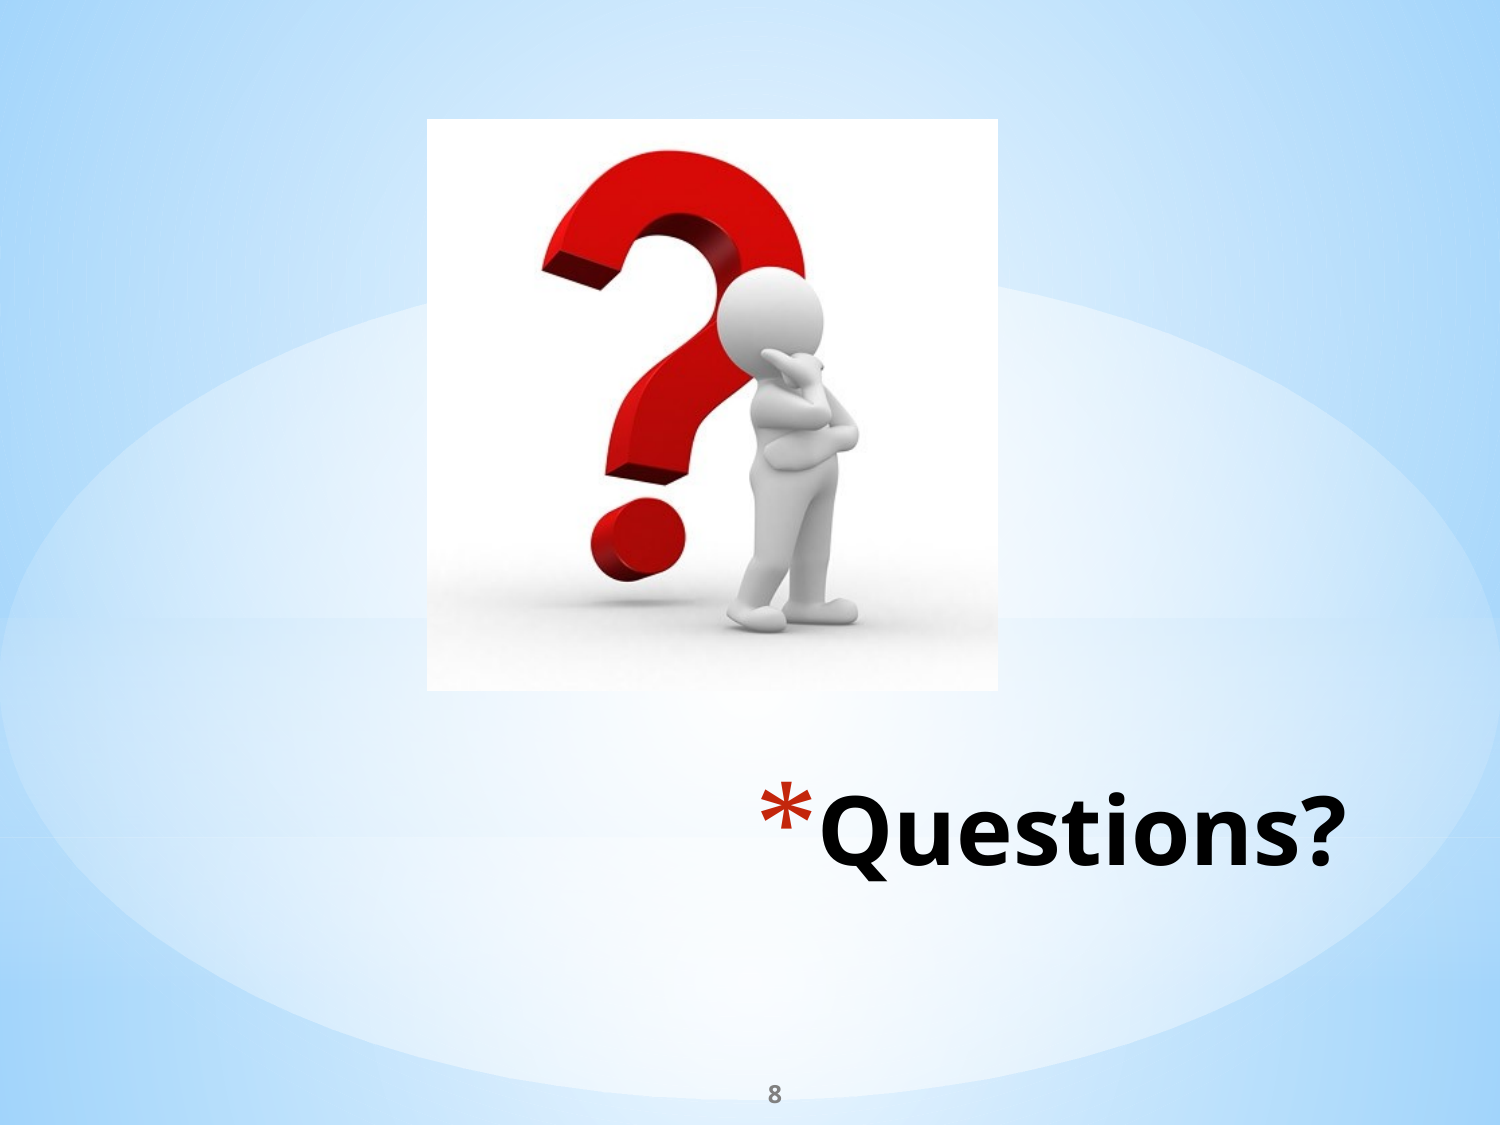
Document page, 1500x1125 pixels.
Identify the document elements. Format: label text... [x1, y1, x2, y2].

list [427, 119, 998, 691]
slide_number 8 [624, 1065, 925, 1125]
title Questions? [294, 762, 1363, 950]
